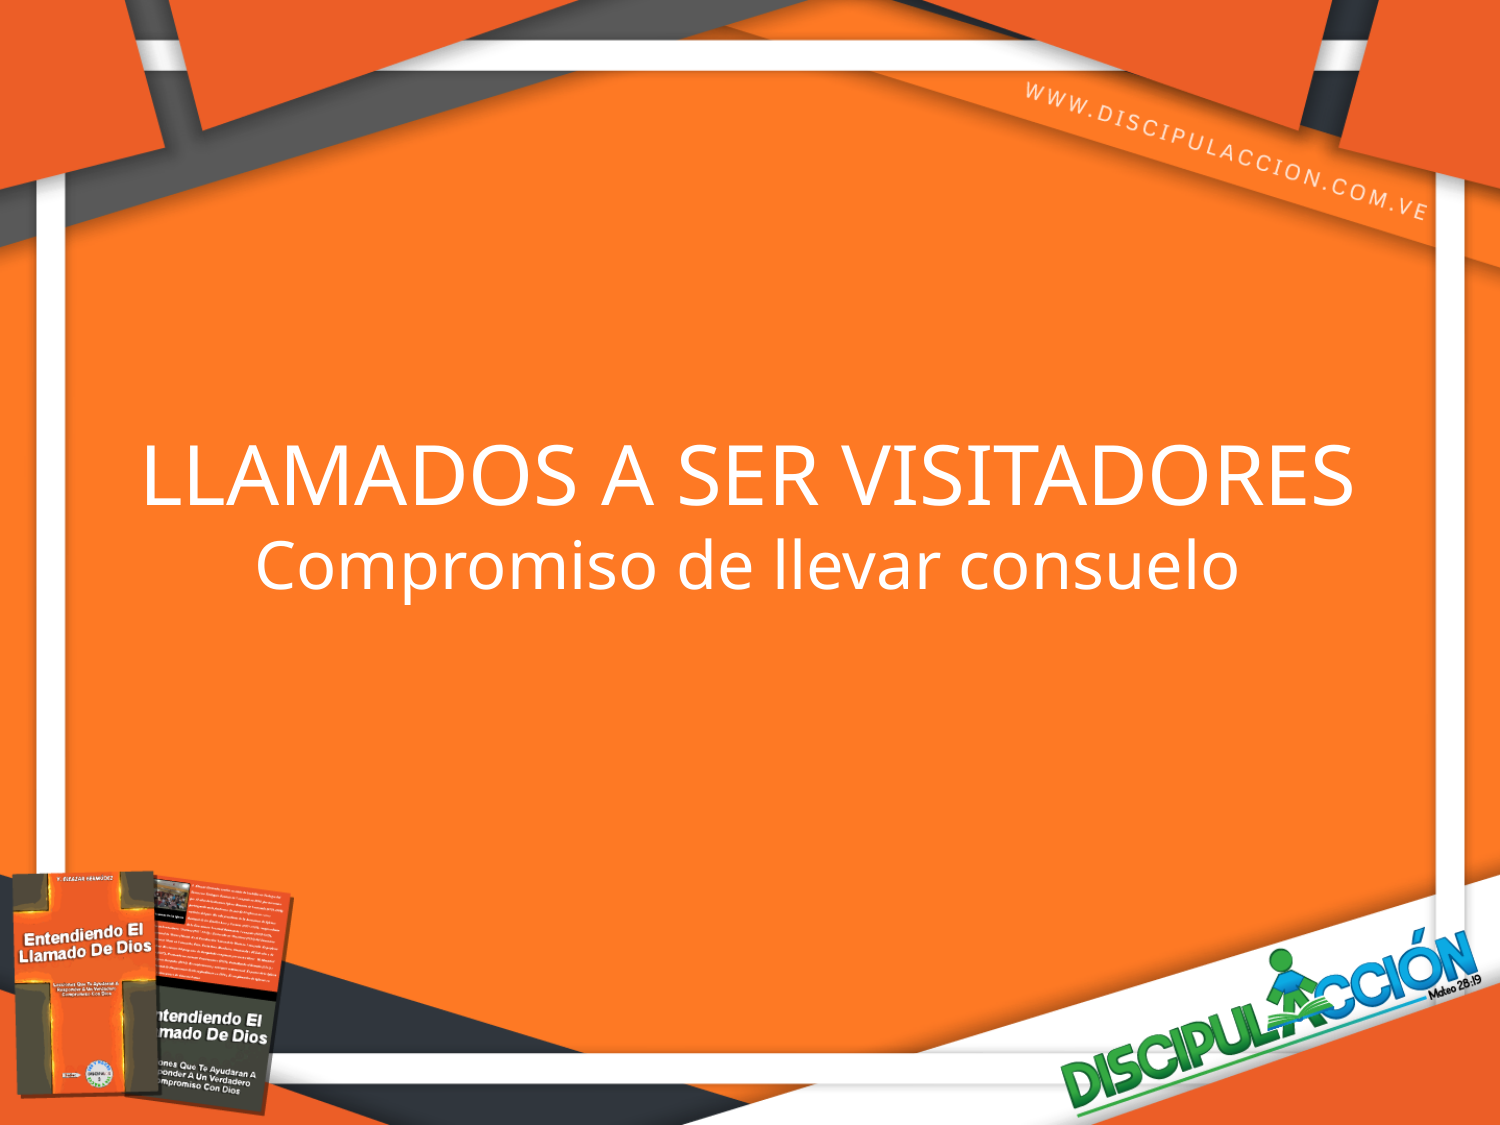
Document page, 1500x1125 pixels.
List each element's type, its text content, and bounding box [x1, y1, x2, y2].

text_box LLAMADOS A SER VISITADORES Compromiso de llevar consuelo [124, 414, 1373, 610]
picture [0, 0, 1500, 1125]
